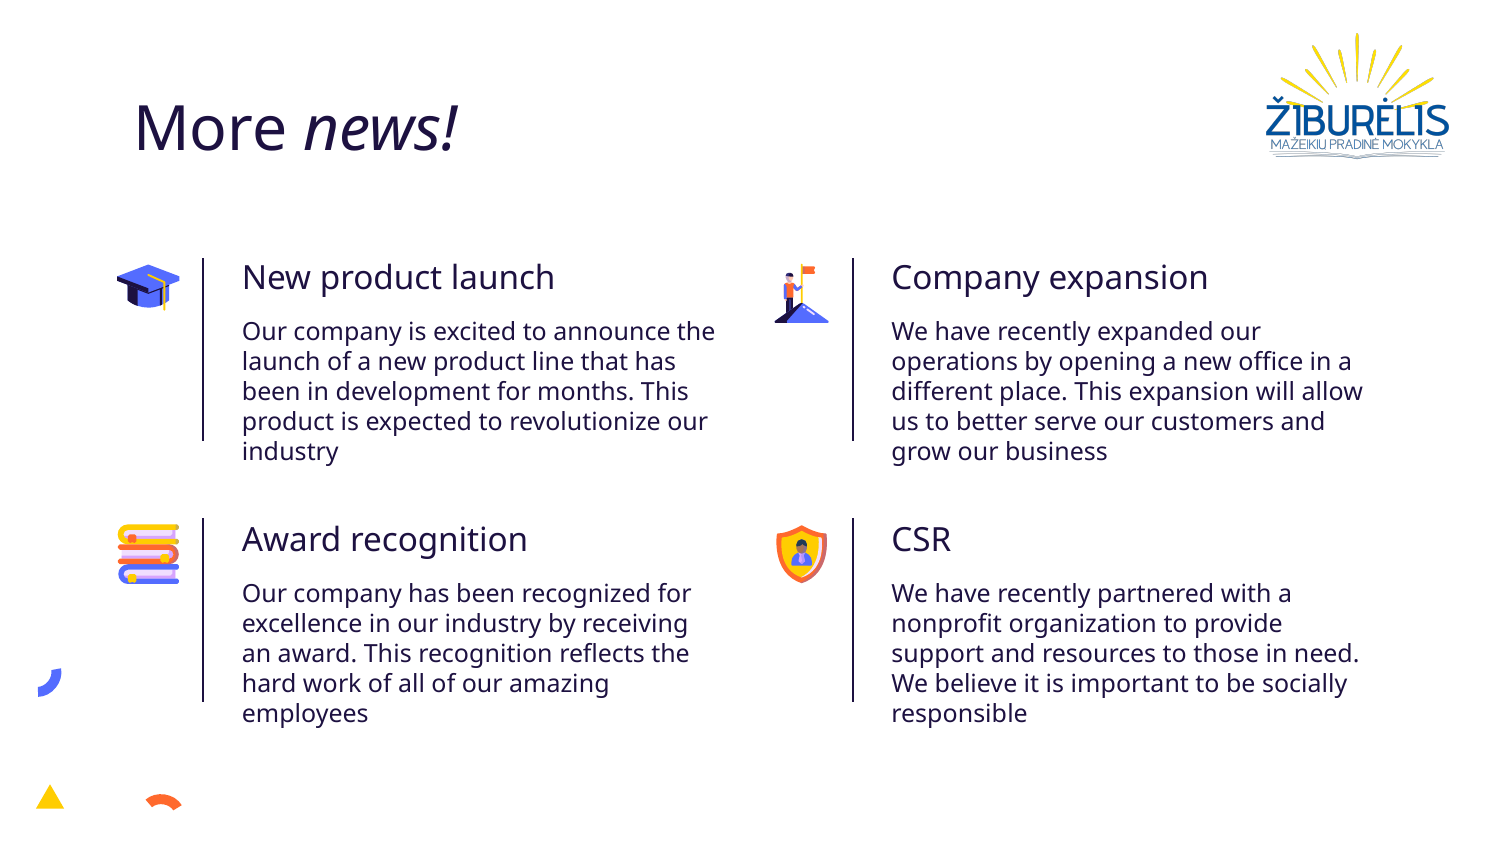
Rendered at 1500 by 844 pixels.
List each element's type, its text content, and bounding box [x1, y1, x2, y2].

subtitle Award recognition [226, 503, 733, 573]
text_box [775, 525, 828, 584]
subtitle CSR [876, 503, 1382, 573]
subtitle Our company is excited to announce the launch of a new product line that has been in development for months. This product is expected to revolutionize our industry [226, 312, 733, 470]
subtitle We have recently partnered with a nonprofit organization to provide support and resources to those in need. We believe it is important to be socially responsible [876, 573, 1382, 731]
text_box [117, 524, 180, 585]
picture [1226, 0, 1489, 245]
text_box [116, 264, 180, 312]
subtitle We have recently expanded our operations by opening a new office in a different place. This expansion will allow us to better serve our customers and grow our business [876, 312, 1382, 470]
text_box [773, 263, 830, 324]
title More news! [118, 72, 1382, 167]
subtitle Our company has been recognized for excellence in our industry by receiving an award. This recognition reflects the hard work of all of our amazing employees [226, 573, 733, 731]
subtitle Company expansion [876, 242, 1382, 312]
subtitle New product launch [226, 242, 733, 312]
